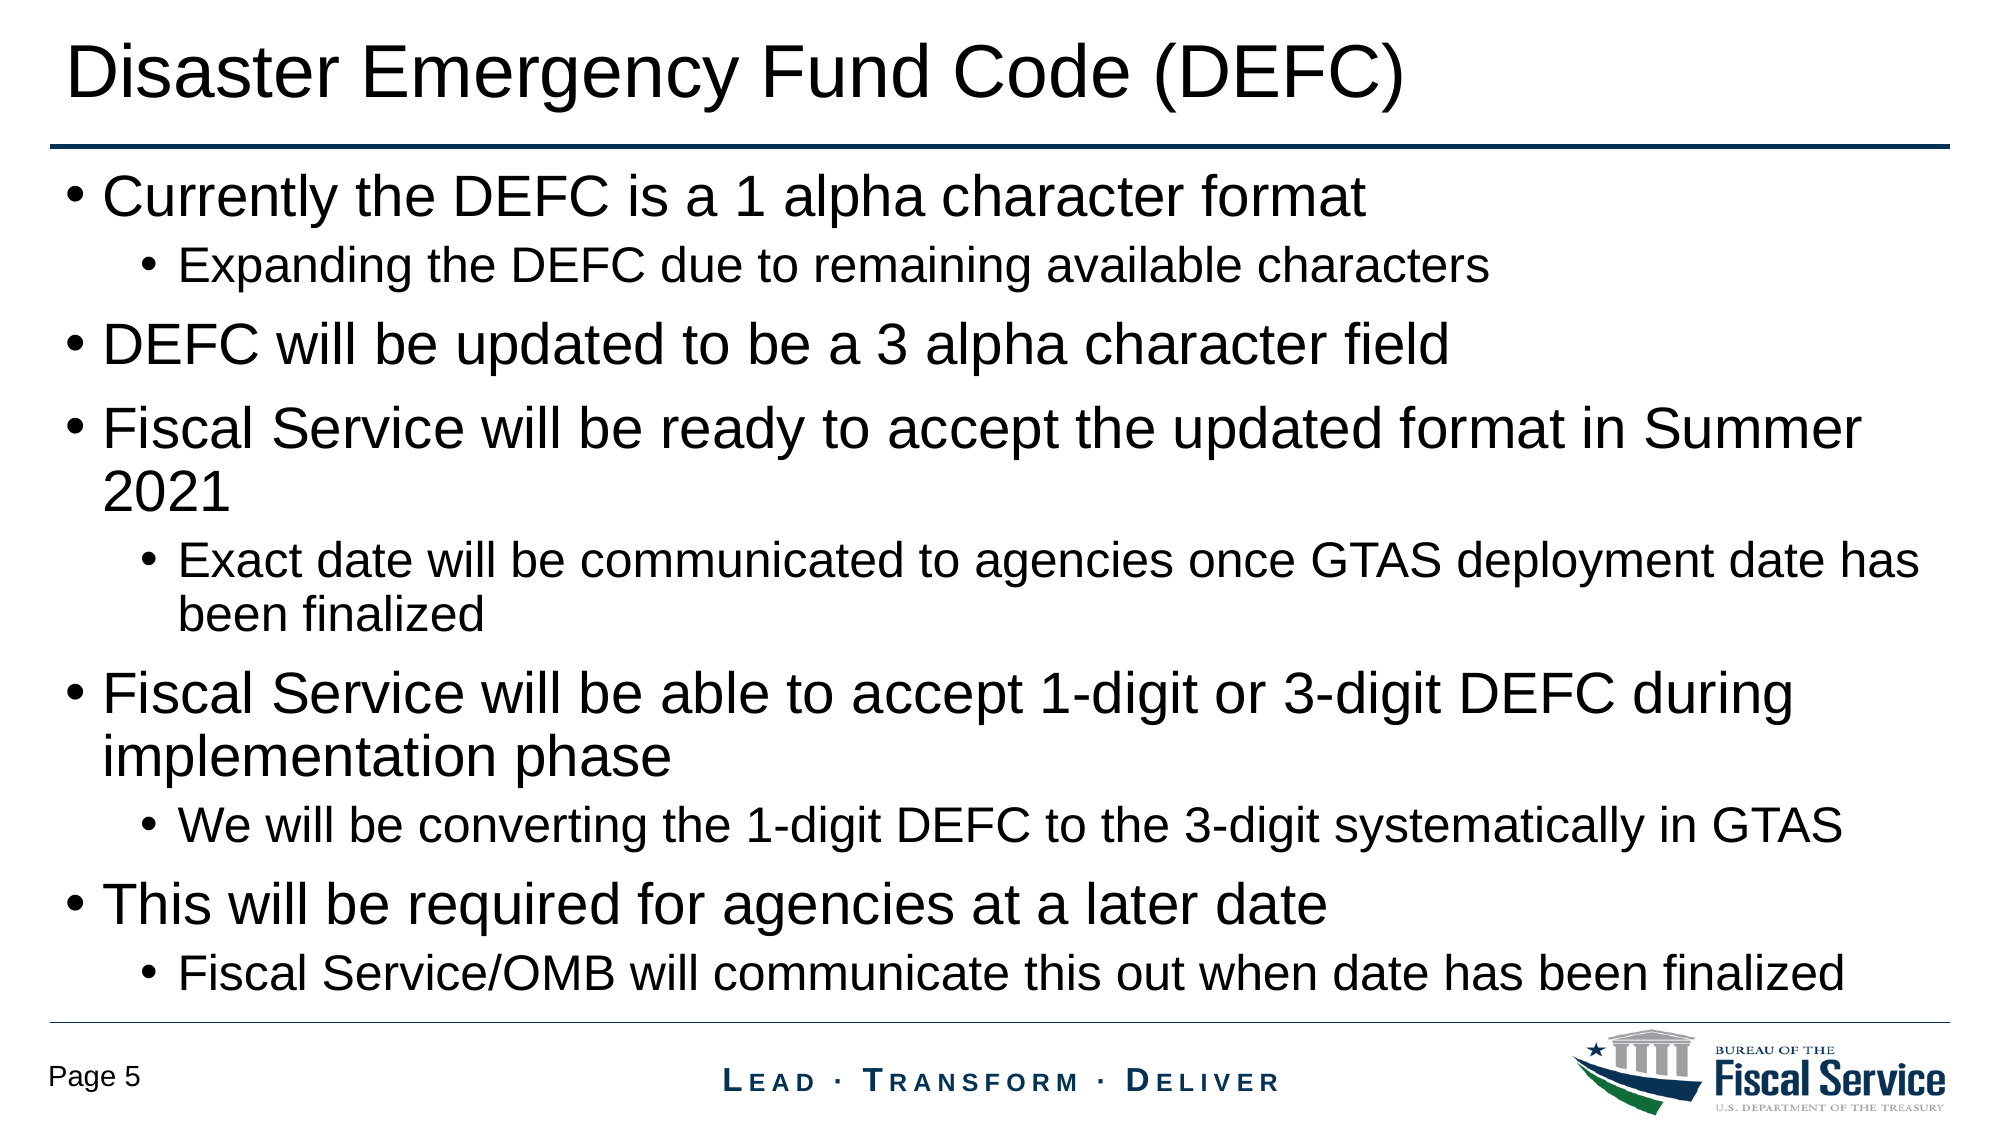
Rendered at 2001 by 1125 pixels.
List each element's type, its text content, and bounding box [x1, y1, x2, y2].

list Disaster Emergency Fund Code (DEFC) [50, 24, 1950, 138]
list Currently the DEFC is a 1 alpha character format Expanding the DEFC due to remaining available characters DEFC will be updated to be a 3 alpha character field Fiscal Service will be ready to accept the updated format in Summer 2021 Exact date will be communicated to agencies once GTAS deployment date has been finalized Fiscal Service will be able to accept 1-digit or 3-digit DEFC during implementation phase We will be converting the 1-digit DEFC to the 3-digit systematically in GTAS This will be required for agencies at a later date Fiscal Service/OMB will communicate this out when date has been finalized [50, 158, 1950, 1013]
picture [1566, 1026, 1950, 1118]
